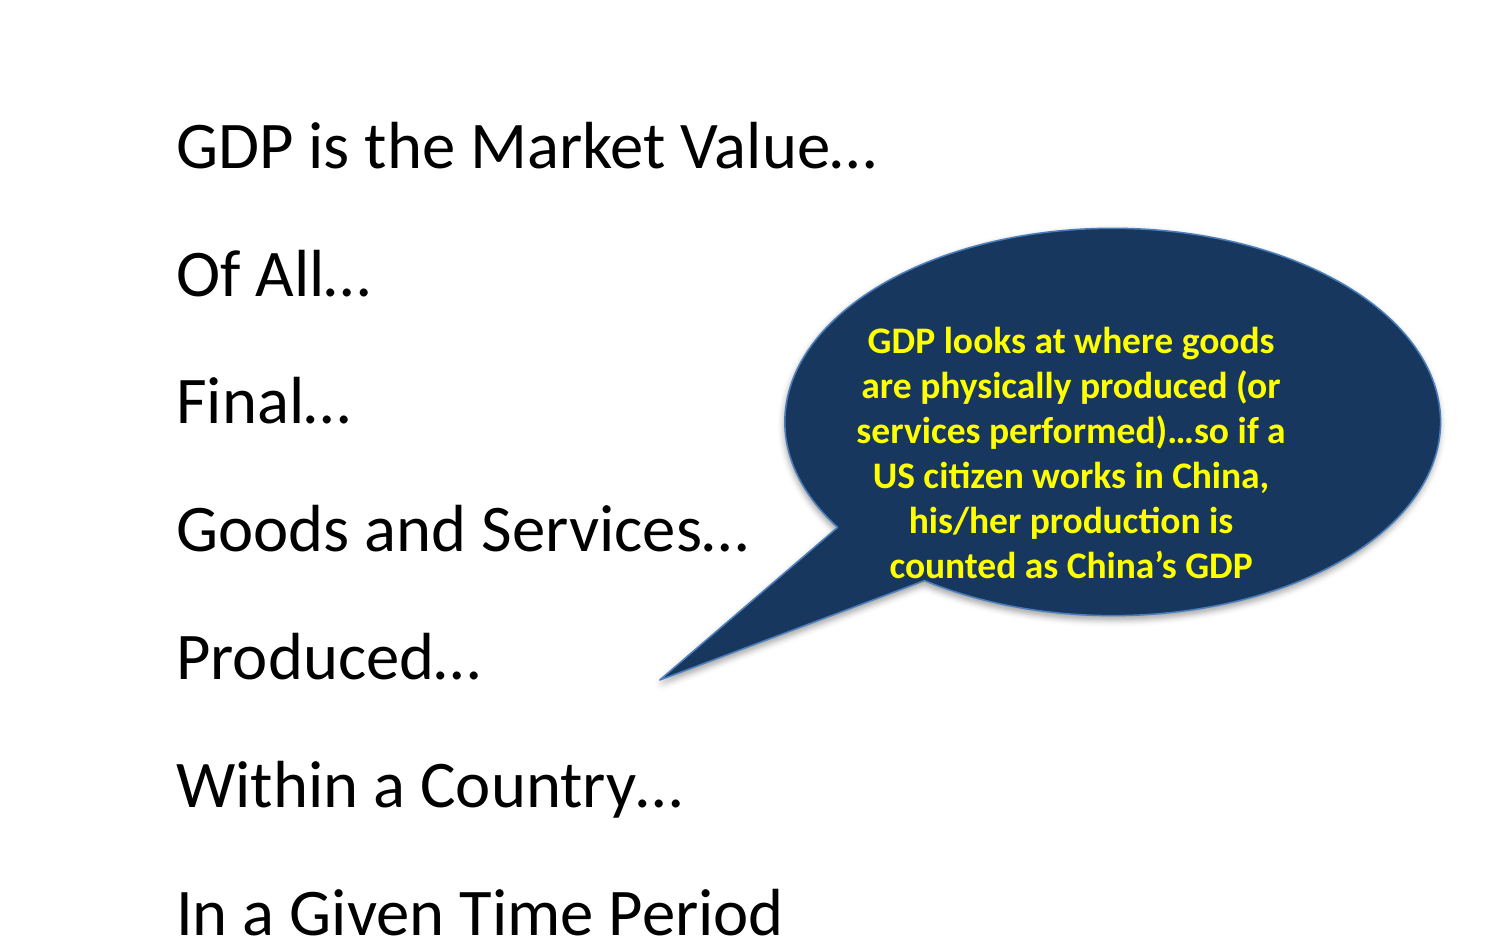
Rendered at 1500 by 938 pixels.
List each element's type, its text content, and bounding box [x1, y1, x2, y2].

text_box [846, 227, 1442, 577]
text_box [959, 594, 1266, 617]
text_box [784, 322, 830, 522]
text_box [659, 532, 891, 681]
text_box GDP is the Market Value… Of All… Final… Goods and Services… Produced… Within a Country… In a Given Time Period [161, 109, 1313, 938]
text_box GDP looks at where goods are physically produced (or services performed)…so if a US citizen works in China, his/her production is counted as China’s GDP [830, 308, 1313, 594]
